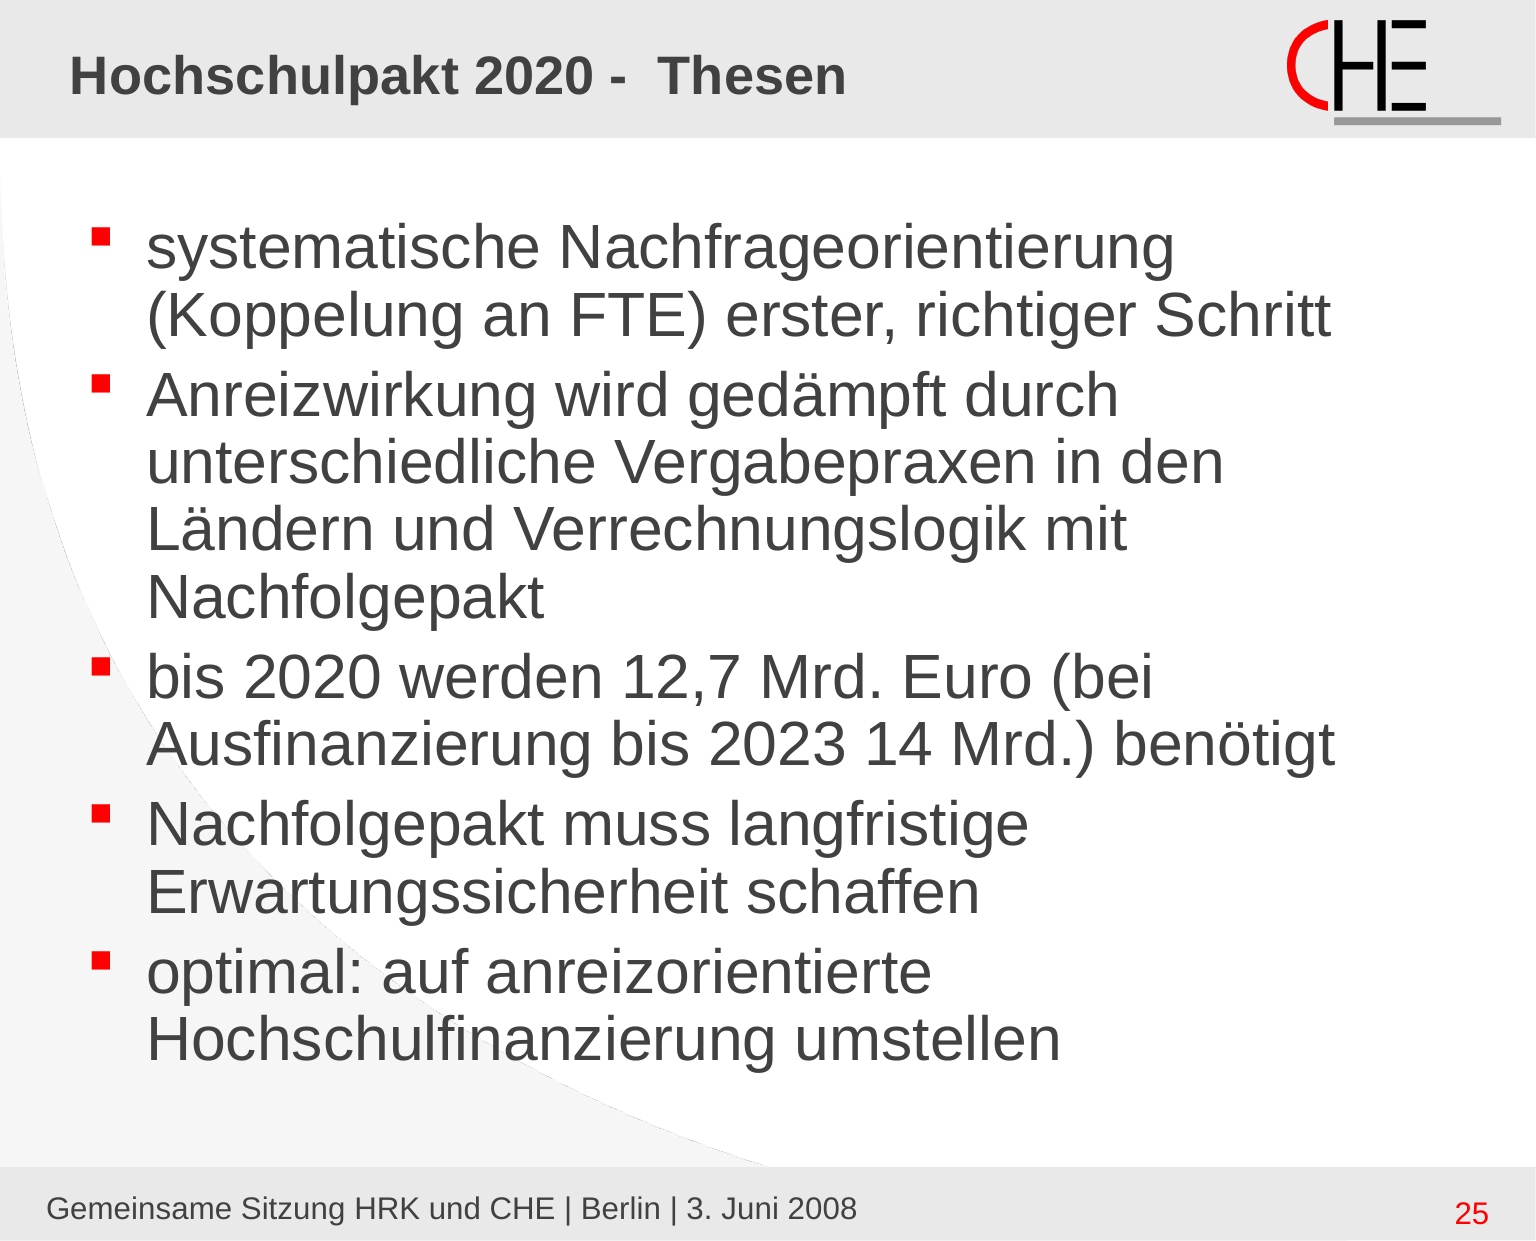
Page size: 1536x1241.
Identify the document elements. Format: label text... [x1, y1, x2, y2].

list systematische Nachfrageorientierung (Koppelung an FTE) erster, richtiger Schritt Anreizwirkung wird gedämpft durch unterschiedliche Vergabepraxen in den Ländern und Verrechnungslogik mit Nachfolgepakt bis 2020 werden 12,7 Mrd. Euro (bei Ausfinanzierung bis 2023 14 Mrd.) benötigt Nachfolgepakt muss langfristige Erwartungssicherheit schaffen optimal: auf anreizorientierte Hochschulfinanzierung umstellen [70, 206, 1453, 1129]
title Hochschulpakt 2020 - Thesen [54, 8, 1179, 139]
picture [0, 175, 1347, 1167]
slide_number 25 [1287, 1185, 1506, 1241]
footer Gemeinsame Sitzung HRK und CHE | Berlin | 3. Juni 2008 [30, 1179, 1265, 1241]
picture [1287, 20, 1502, 126]
